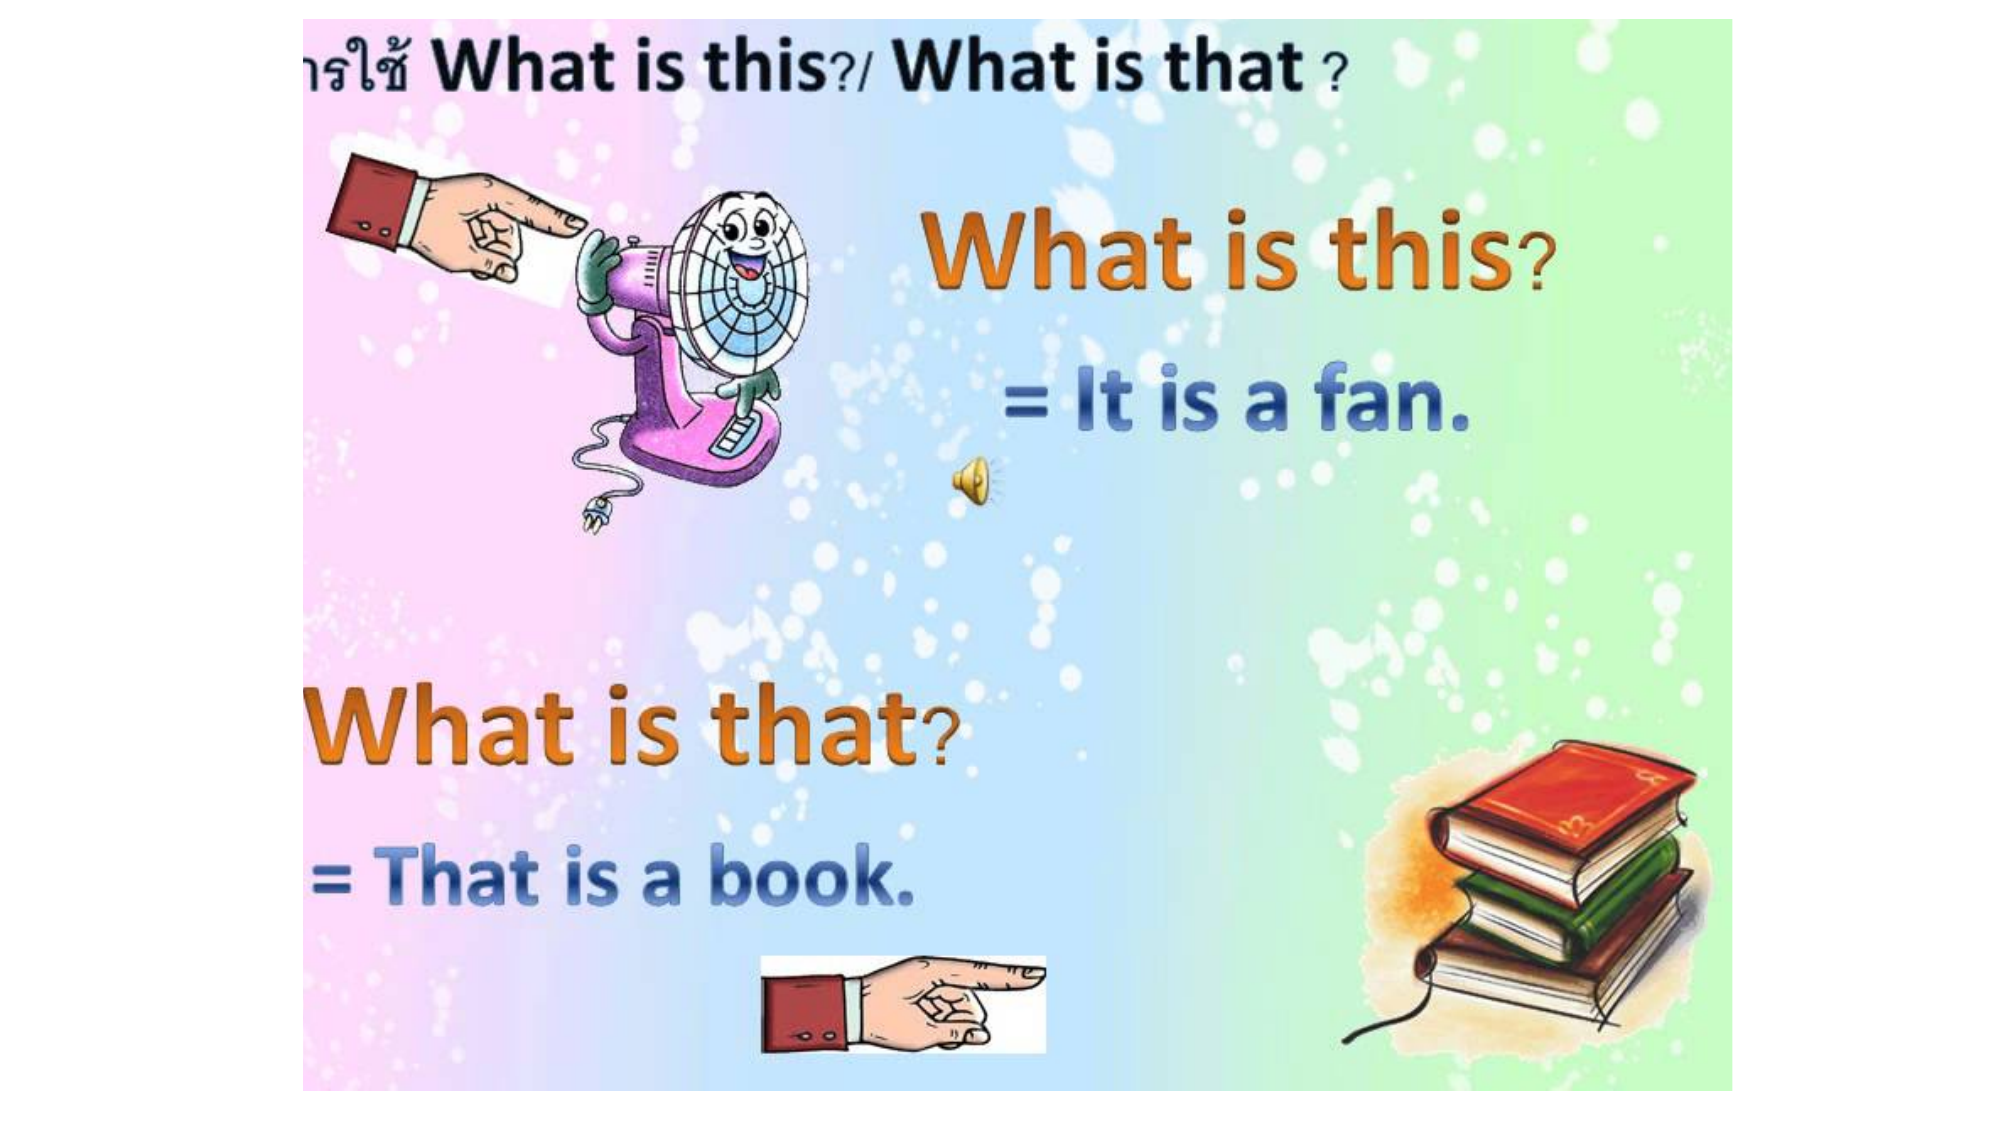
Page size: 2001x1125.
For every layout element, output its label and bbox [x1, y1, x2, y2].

list [302, 18, 1733, 1091]
